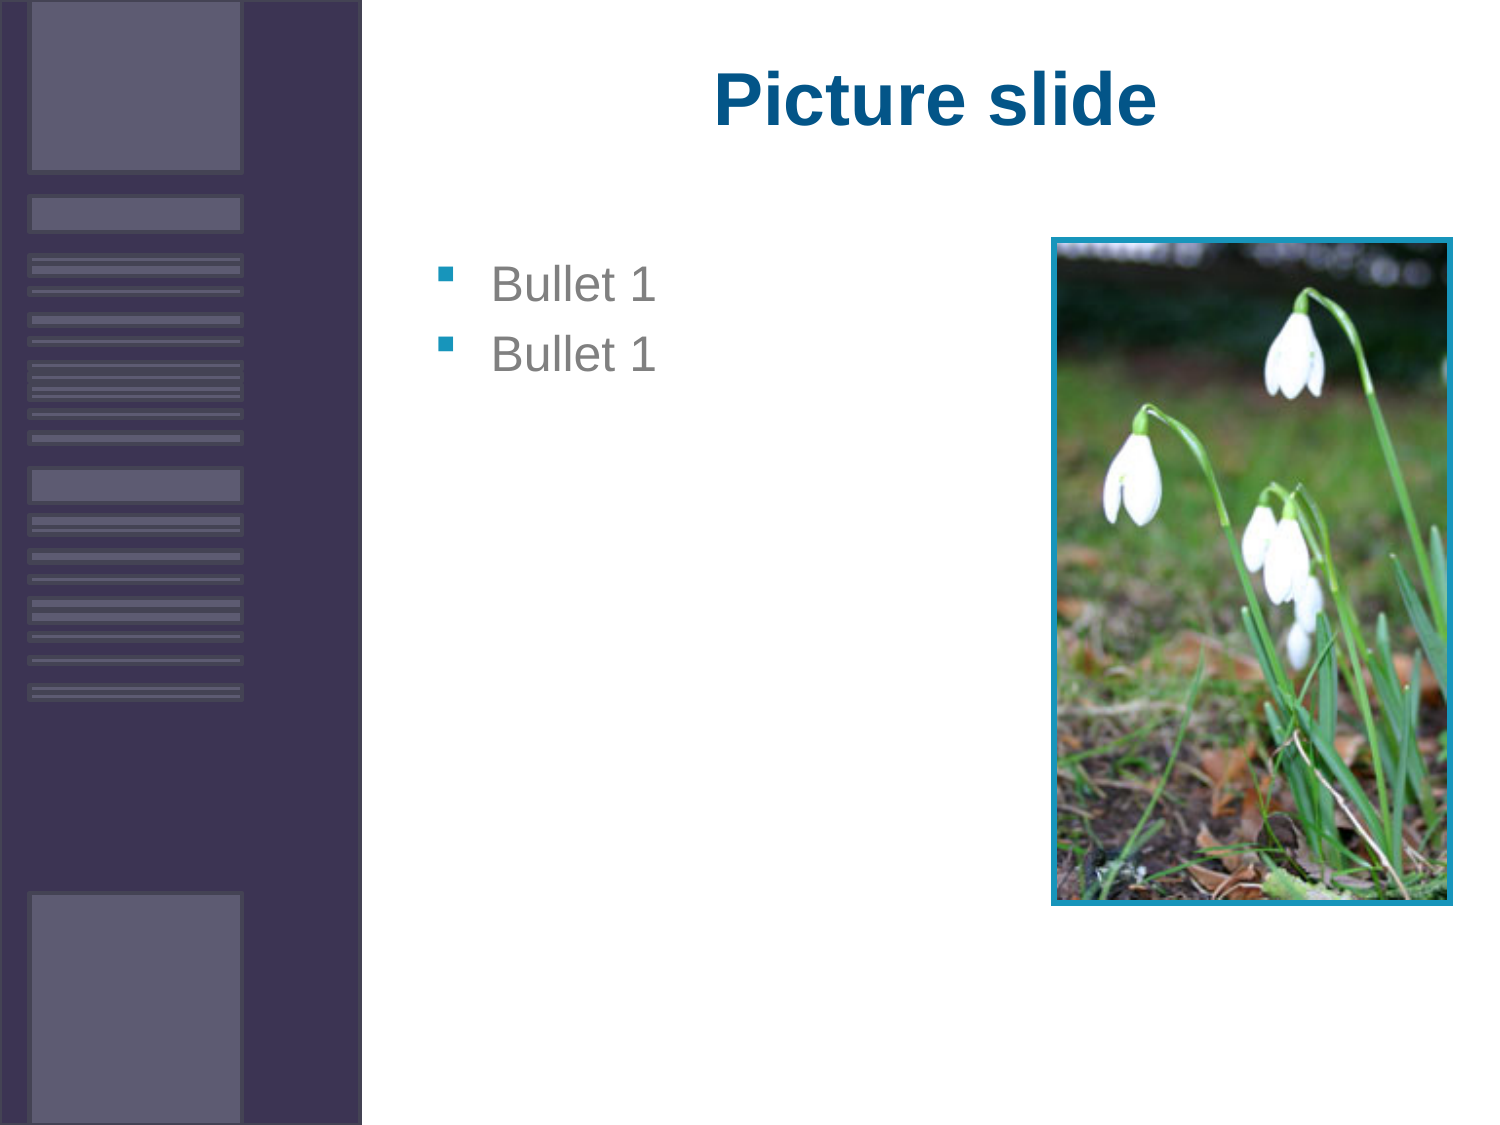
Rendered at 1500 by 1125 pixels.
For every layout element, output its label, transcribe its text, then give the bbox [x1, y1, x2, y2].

list Bullet 1 Bullet 1 [419, 243, 1005, 986]
title Picture slide [419, 19, 1453, 172]
picture [1056, 243, 1448, 901]
